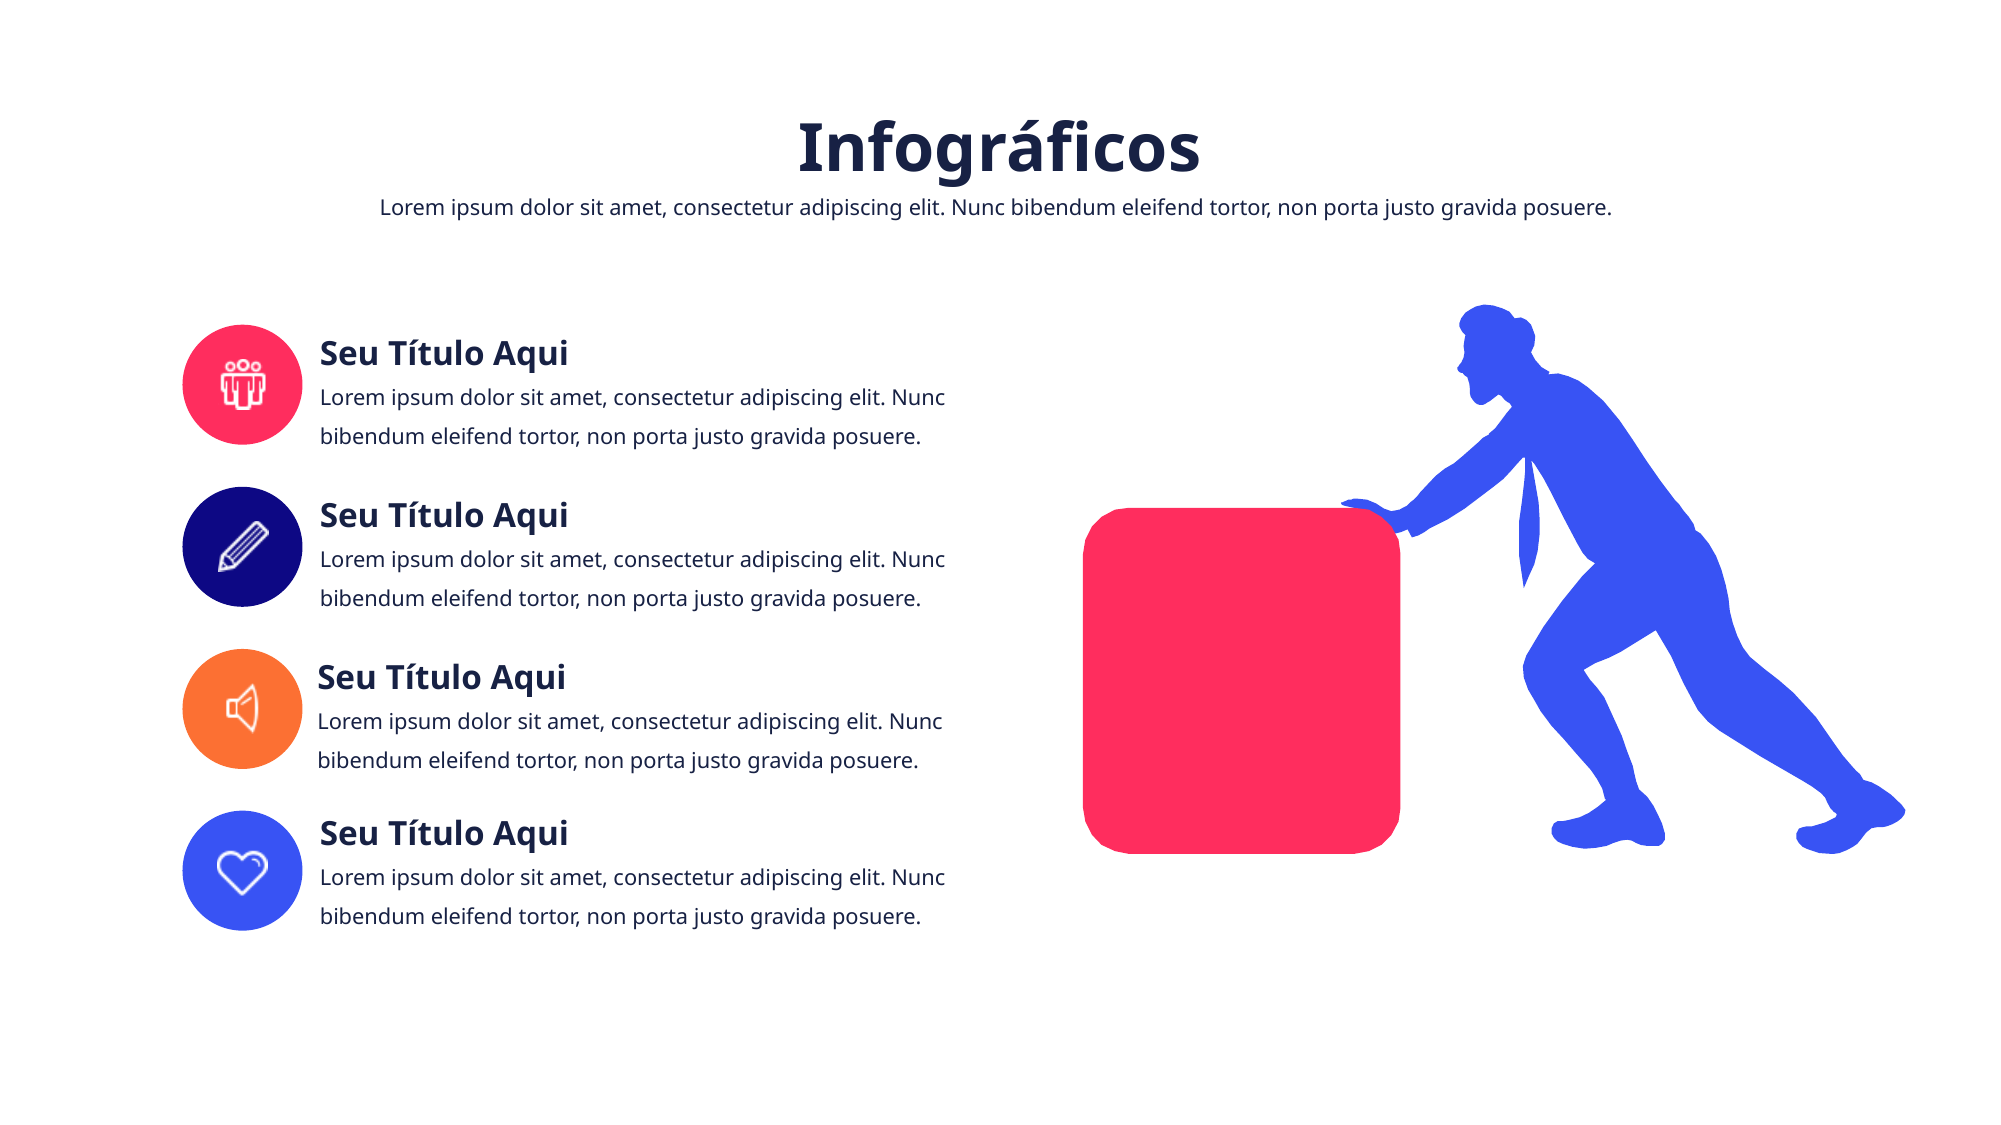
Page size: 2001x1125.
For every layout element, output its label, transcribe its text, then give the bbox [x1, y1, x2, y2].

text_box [1082, 304, 1906, 855]
picture [217, 683, 268, 735]
text_box Infográficos [57, 97, 1943, 173]
picture [217, 848, 268, 899]
text_box [181, 485, 304, 608]
text_box [181, 323, 304, 446]
text_box Lorem ipsum dolor sit amet, consectetur adipiscing elit. Nunc bibendum eleifend tortor, non porta justo gravida posuere. [305, 525, 963, 619]
picture [218, 521, 269, 572]
text_box Lorem ipsum dolor sit amet, consectetur adipiscing elit. Nunc bibendum eleifend tortor, non porta justo gravida posuere. [305, 842, 963, 937]
text_box Lorem ipsum dolor sit amet, consectetur adipiscing elit. Nunc bibendum eleifend tortor, non porta justo gravida posuere. [302, 686, 961, 781]
text_box Seu Título Aqui [302, 648, 961, 686]
text_box [181, 647, 302, 770]
text_box Lorem ipsum dolor sit amet, consectetur adipiscing elit. Nunc bibendum eleifend tortor, non porta justo gravida posuere. [305, 363, 963, 457]
text_box Seu Título Aqui [305, 804, 963, 842]
text_box Lorem ipsum dolor sit amet, consectetur adipiscing elit. Nunc bibendum eleifend tortor, non porta justo gravida posuere. [57, 173, 1943, 228]
text_box Seu Título Aqui [305, 324, 963, 363]
text_box Seu Título Aqui [305, 486, 963, 525]
text_box [181, 809, 304, 932]
picture [218, 359, 269, 410]
